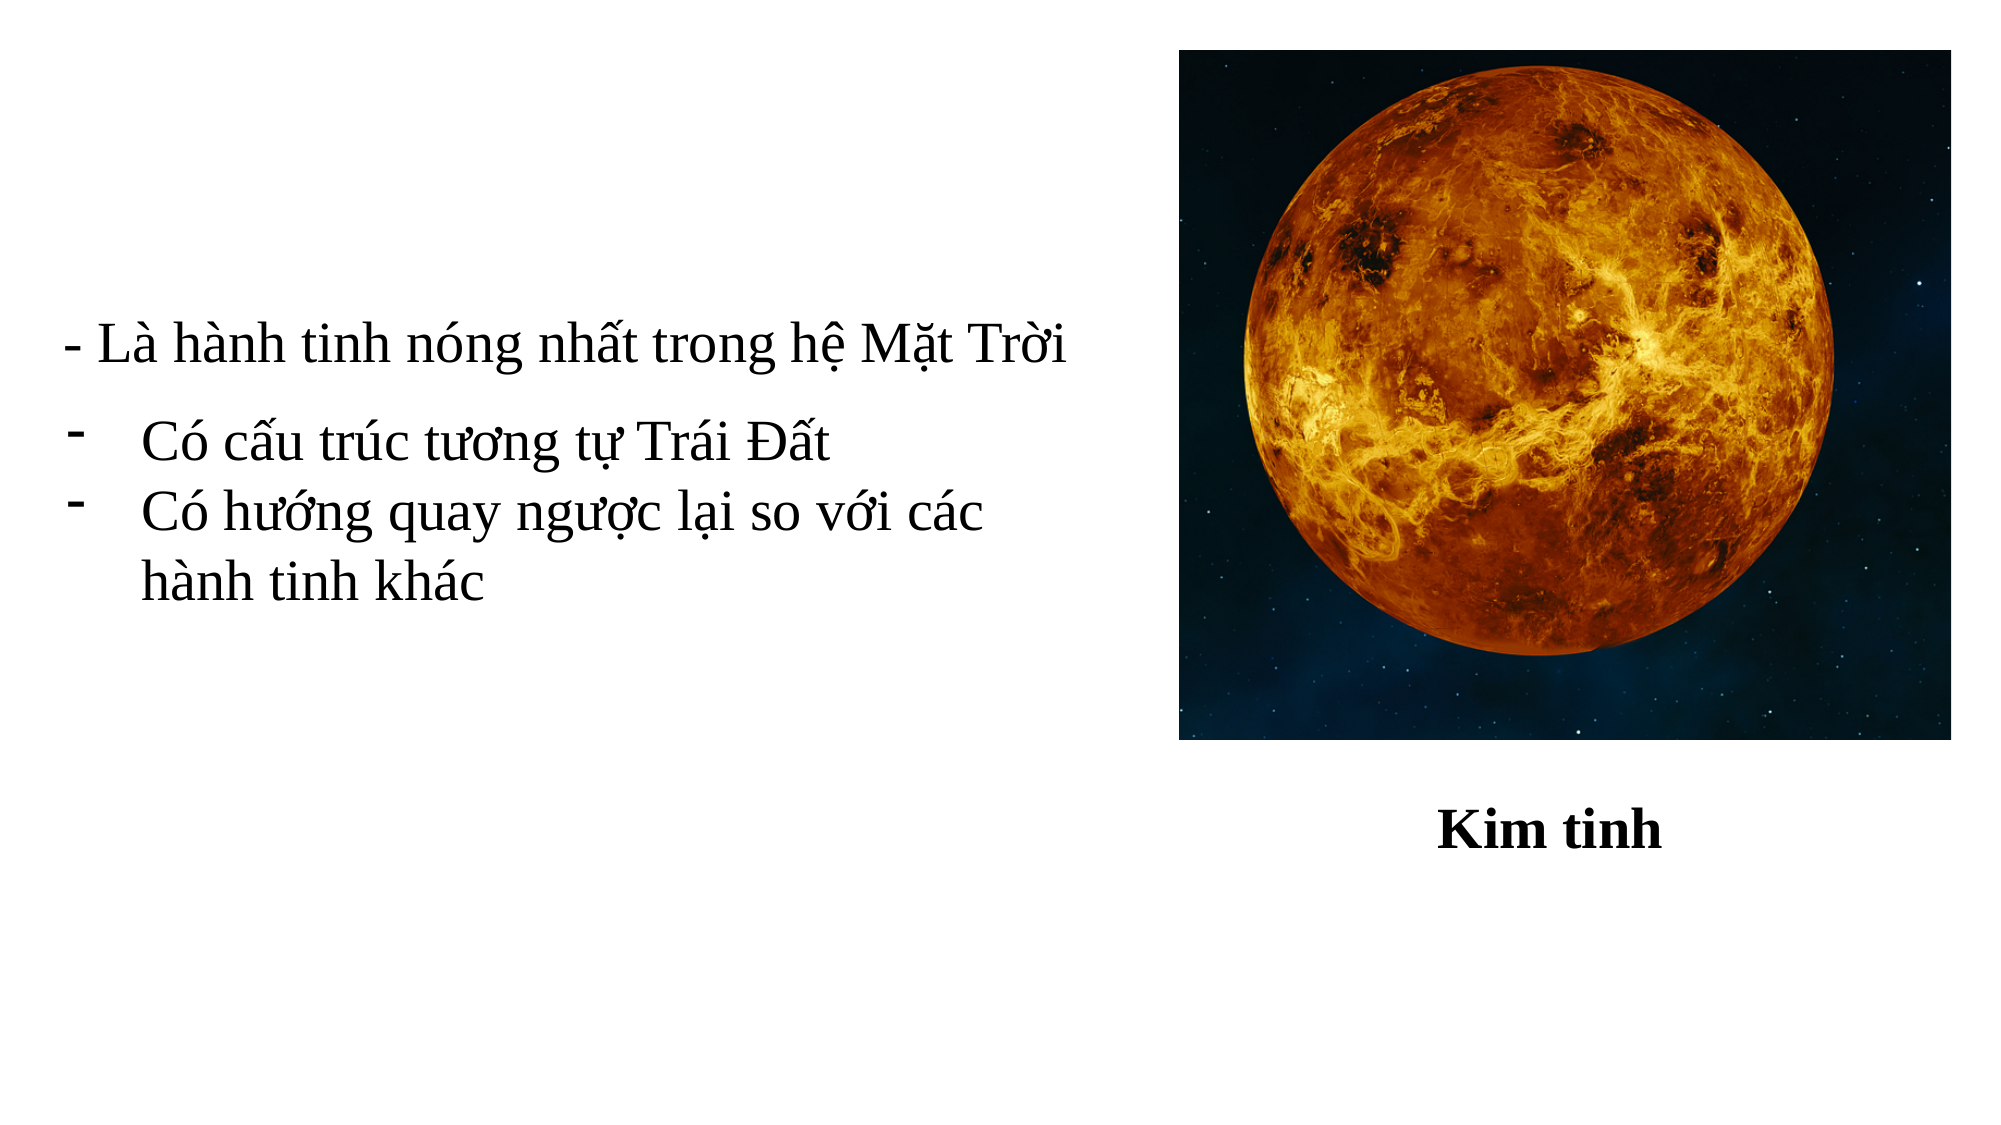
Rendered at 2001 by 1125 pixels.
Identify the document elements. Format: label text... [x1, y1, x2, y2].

text_box Có cấu trúc tương tự Trái Đất Có hướng quay ngược lại so với các hành tinh khác [51, 394, 1087, 620]
text_box Kim tinh [1423, 783, 2000, 868]
picture [1179, 50, 1952, 740]
text_box - Là hành tinh nóng nhất trong hệ Mặt Trời [48, 296, 1084, 382]
